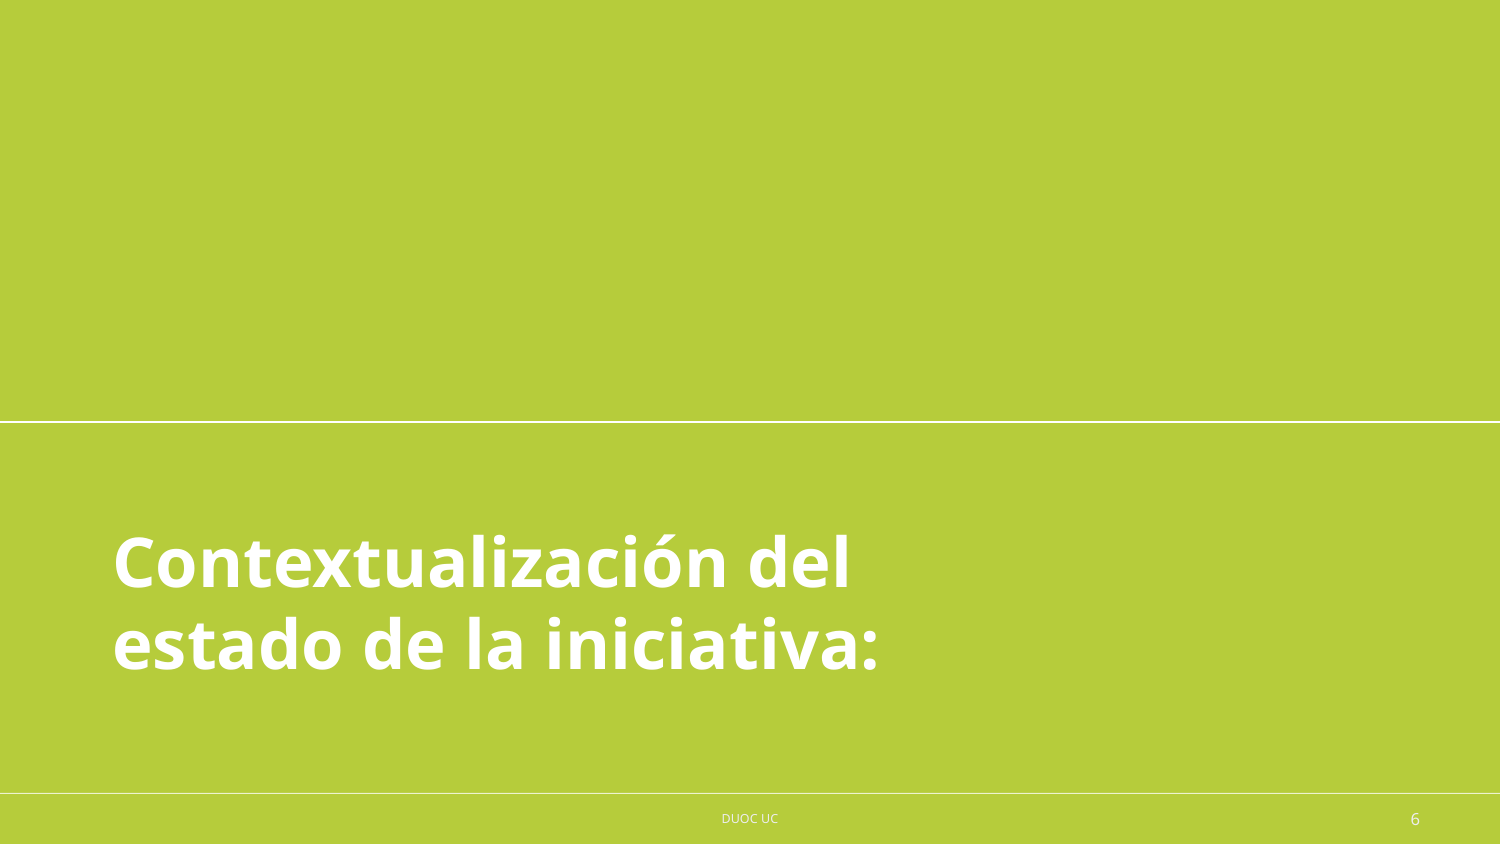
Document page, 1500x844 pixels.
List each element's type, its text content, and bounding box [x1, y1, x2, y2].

picture [0, 775, 1500, 811]
text_box Contextualización del estado de la iniciativa: [97, 503, 1000, 699]
